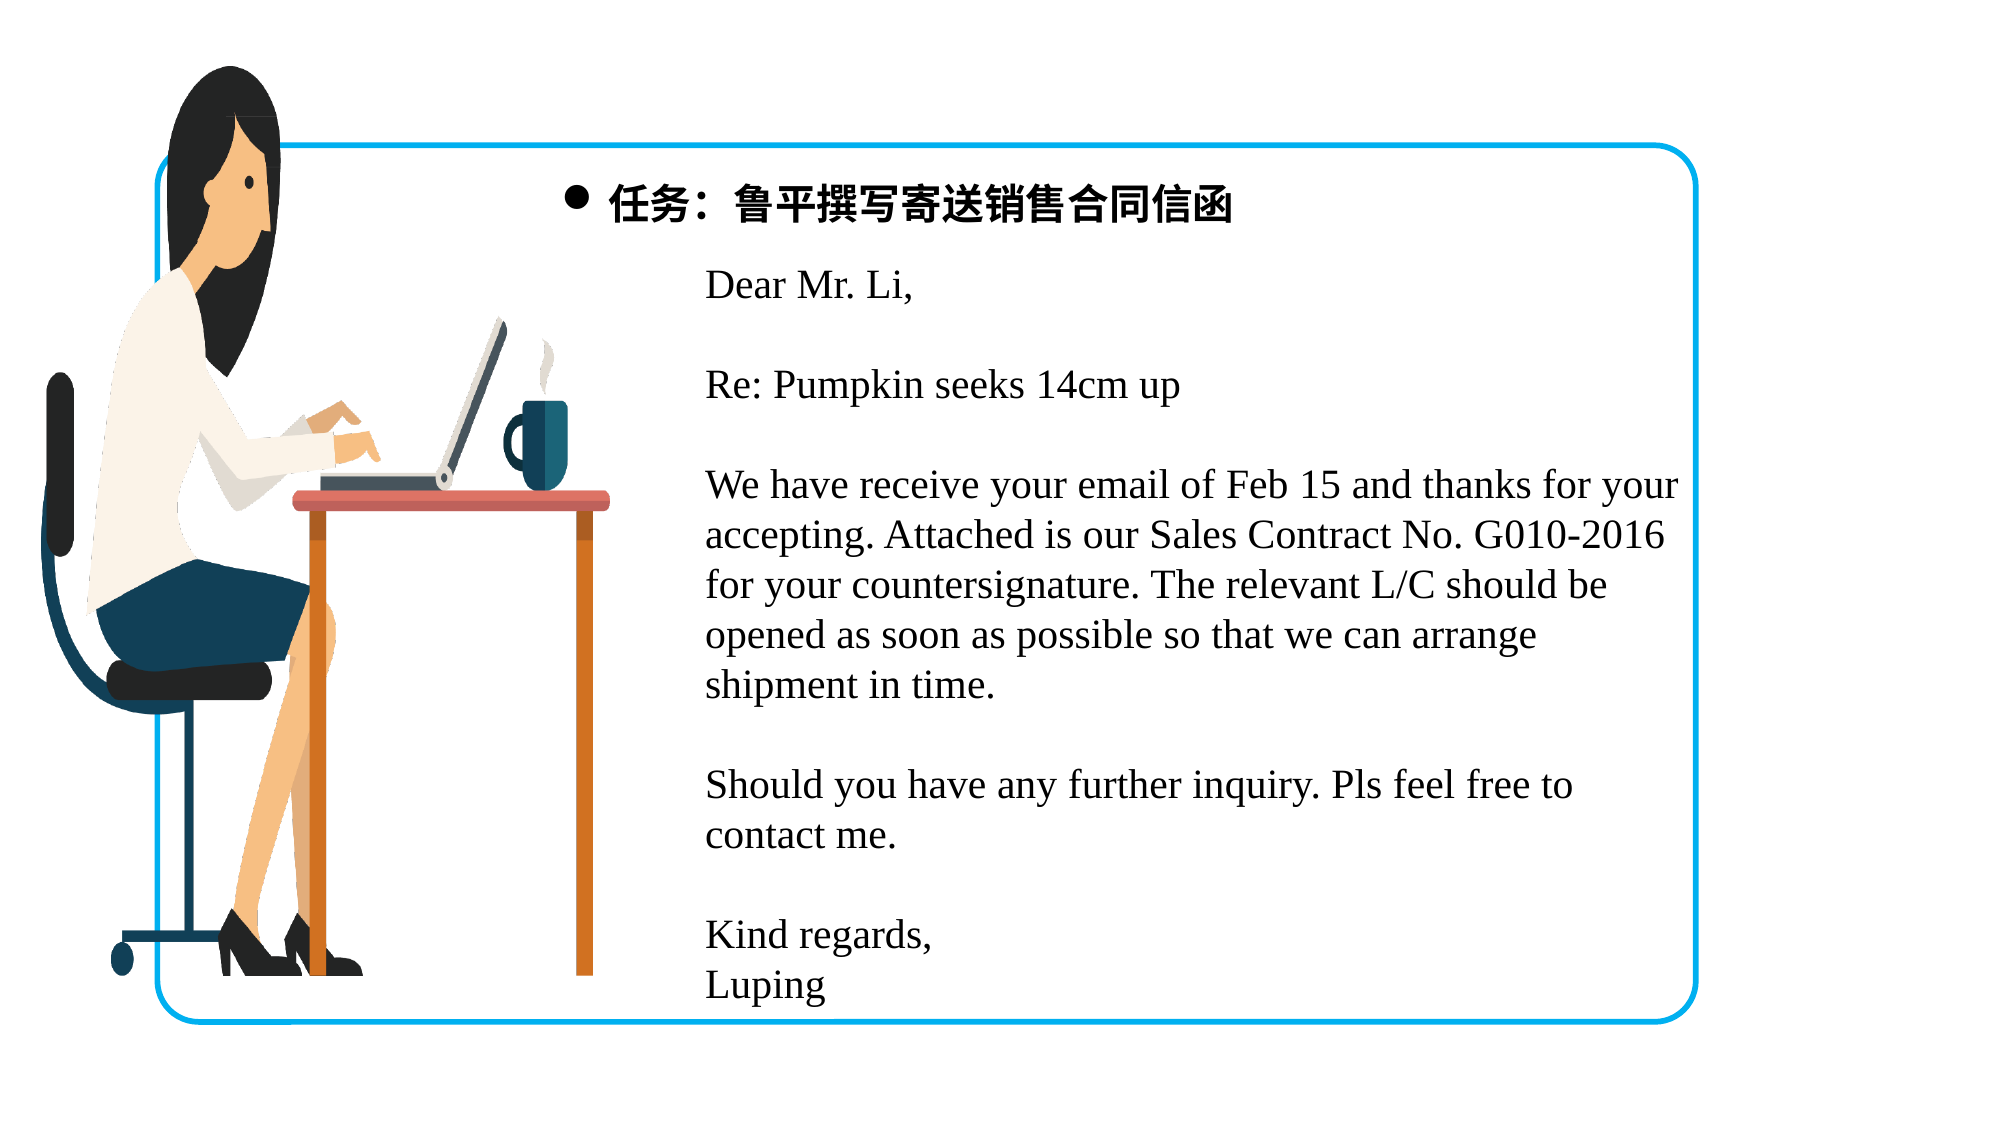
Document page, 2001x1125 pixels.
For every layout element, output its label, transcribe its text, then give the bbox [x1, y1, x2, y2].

text_box 任务：鲁平撰写寄送销售合同信函 [610, 145, 1547, 235]
picture [41, 66, 610, 976]
text_box Dear Mr. Li, Re: Pumpkin seeks 14cm up We have receive your email of Feb 15 and thanks for your accepting. Attached is our Sales Contract No. G010-2016 for your countersignature. The relevant L/C should be opened as soon as possible so that we can arrange shipment in time. Should you have any further inquiry. Pls feel free to contact me. Kind regards, Luping [690, 249, 1696, 1015]
text_box [157, 145, 1696, 1022]
